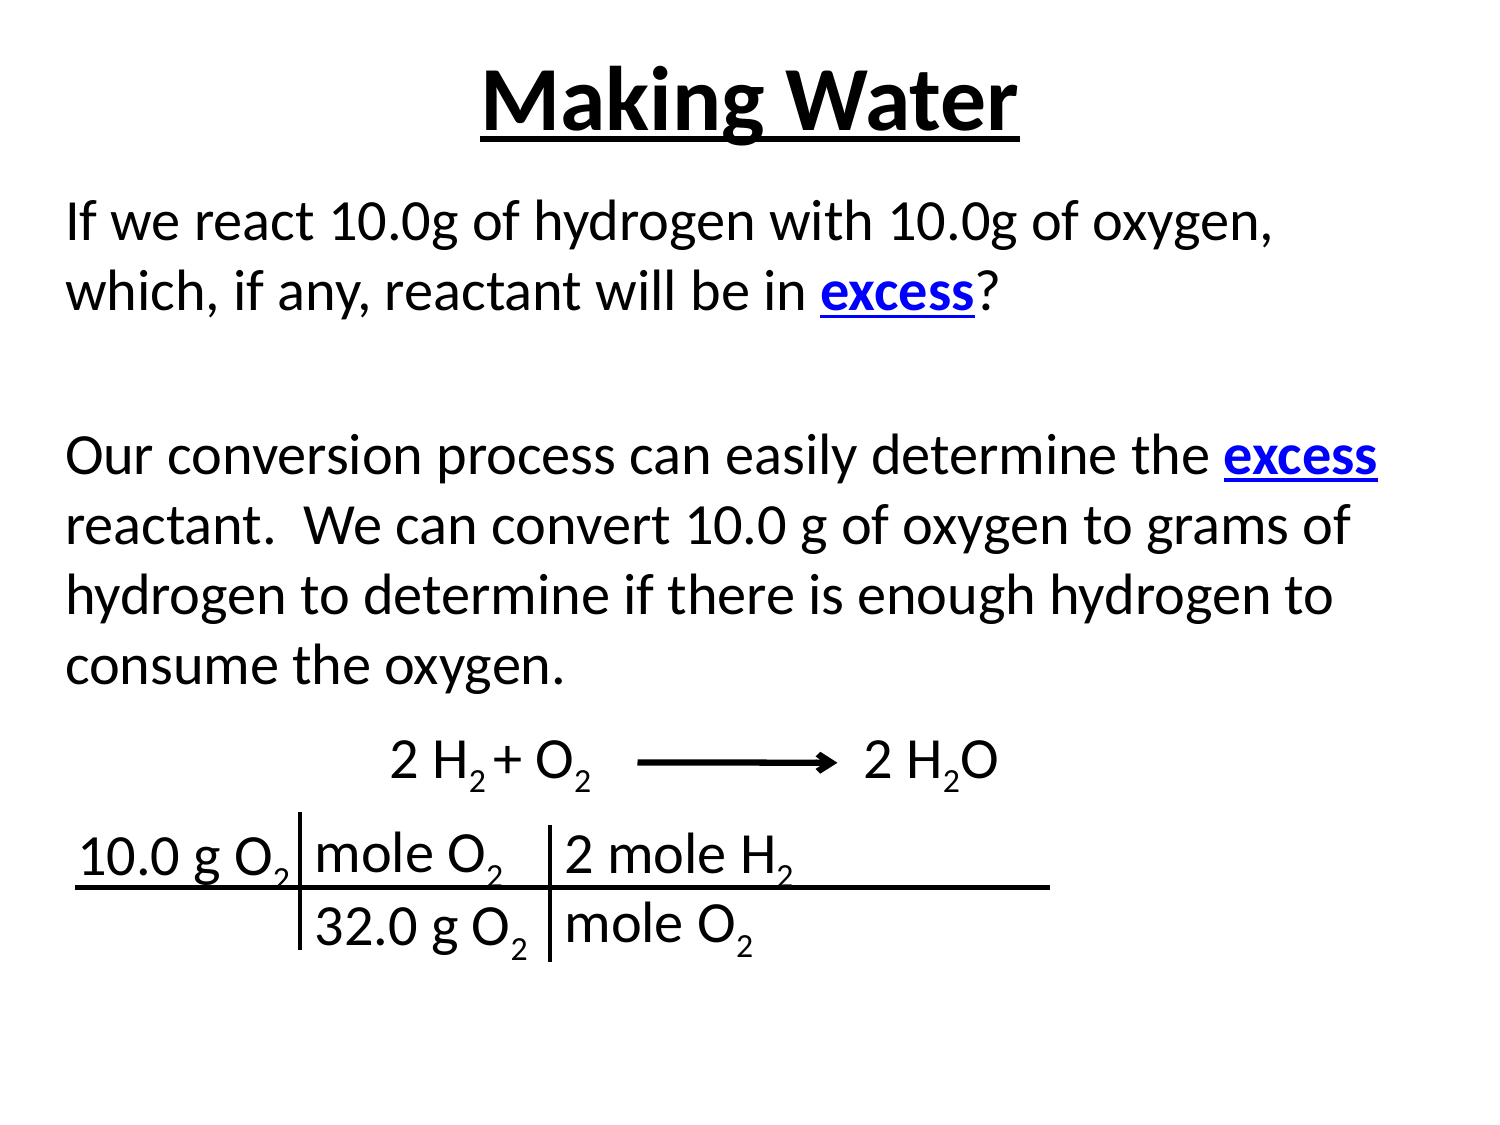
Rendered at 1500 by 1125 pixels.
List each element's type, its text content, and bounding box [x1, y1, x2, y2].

text_box mole O2 [549, 902, 788, 972]
text_box 10.0 g O2 [62, 809, 300, 905]
text_box 32.0 g O2 [300, 902, 625, 975]
title Making Water [75, 0, 1425, 188]
text_box mole O2 [300, 896, 482, 902]
text_box 2 mole H2 [615, 896, 888, 902]
text_box 2 mole H2 [549, 807, 888, 886]
text_box 2 H2 + O2 2 H2O [374, 712, 1200, 807]
list If we react 10.0g of hydrogen with 10.0g of oxygen, which, if any, reactant will be in excess? Our conversion process can easily determine the excess reactant. We can convert 10.0 g of oxygen to grams of hydrogen to determine if there is enough hydrogen to consume the oxygen. [50, 174, 1400, 813]
text_box mole O2 [300, 807, 549, 886]
